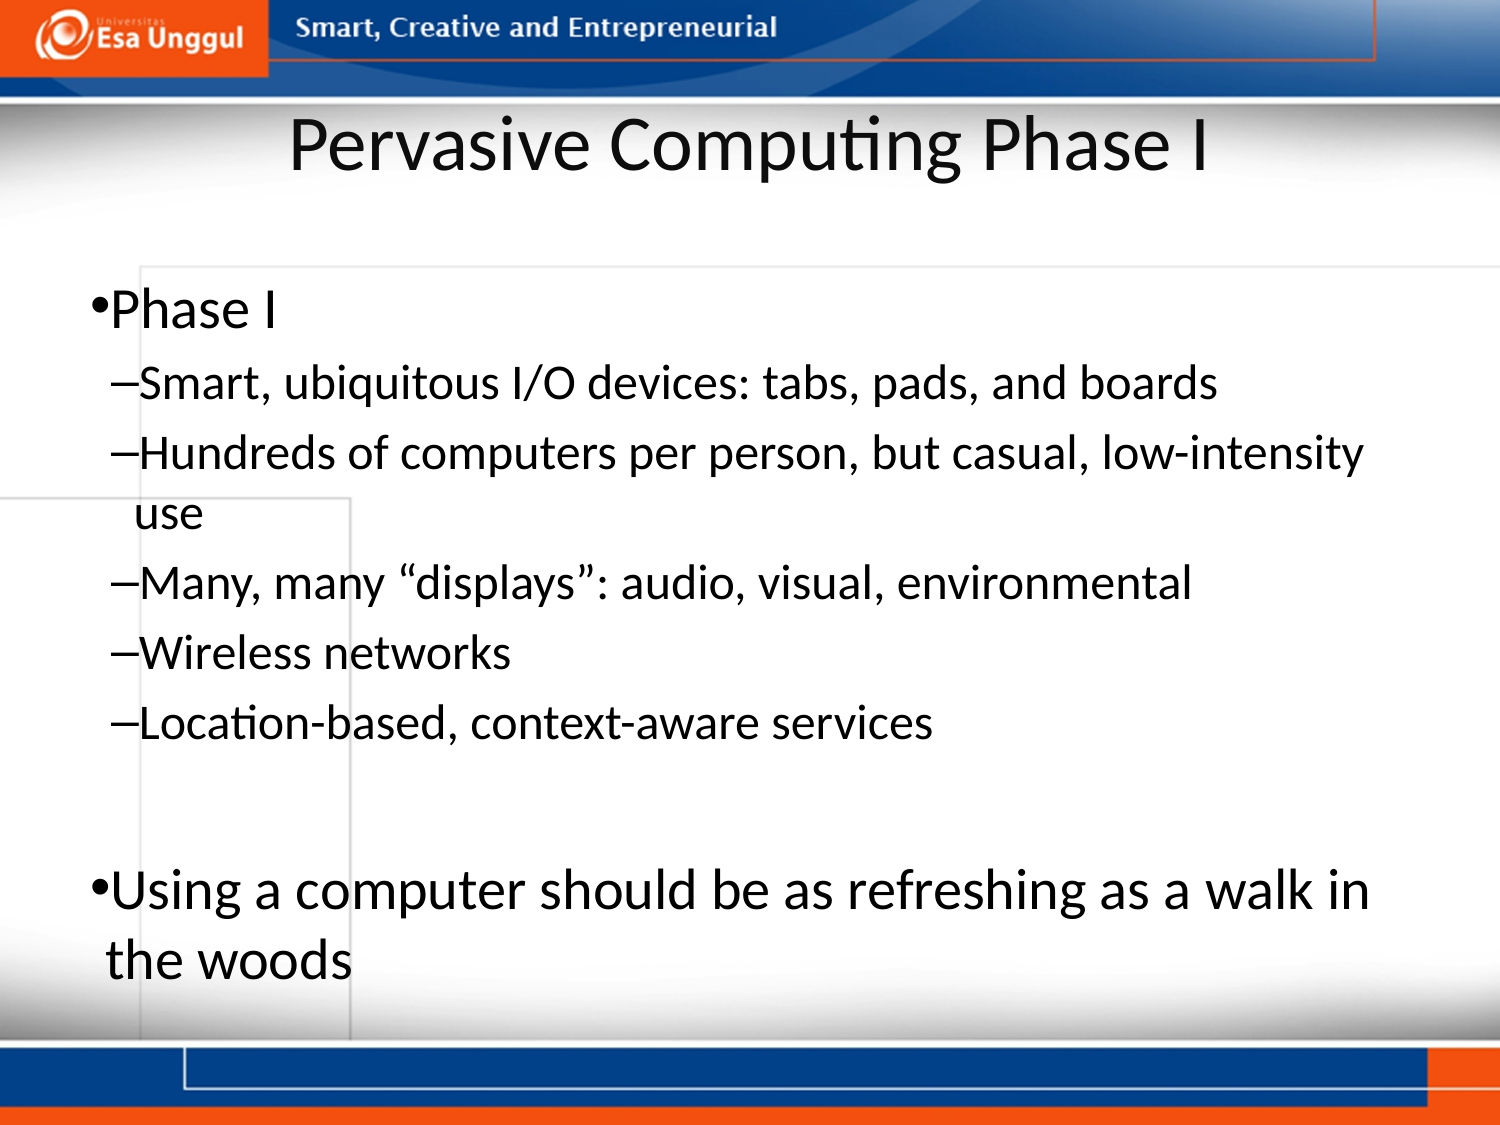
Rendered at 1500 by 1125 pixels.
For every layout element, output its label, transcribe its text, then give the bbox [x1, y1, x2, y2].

picture [0, 0, 1500, 1125]
list Phase I Smart, ubiquitous I/O devices: tabs, pads, and boards Hundreds of computers per person, but casual, low-intensity use Many, many “displays”: audio, visual, environmental Wireless networks Location-based, context-aware services Using a computer should be as refreshing as a walk in the woods [75, 262, 1425, 1005]
title Pervasive Computing Phase I [75, 45, 1425, 233]
